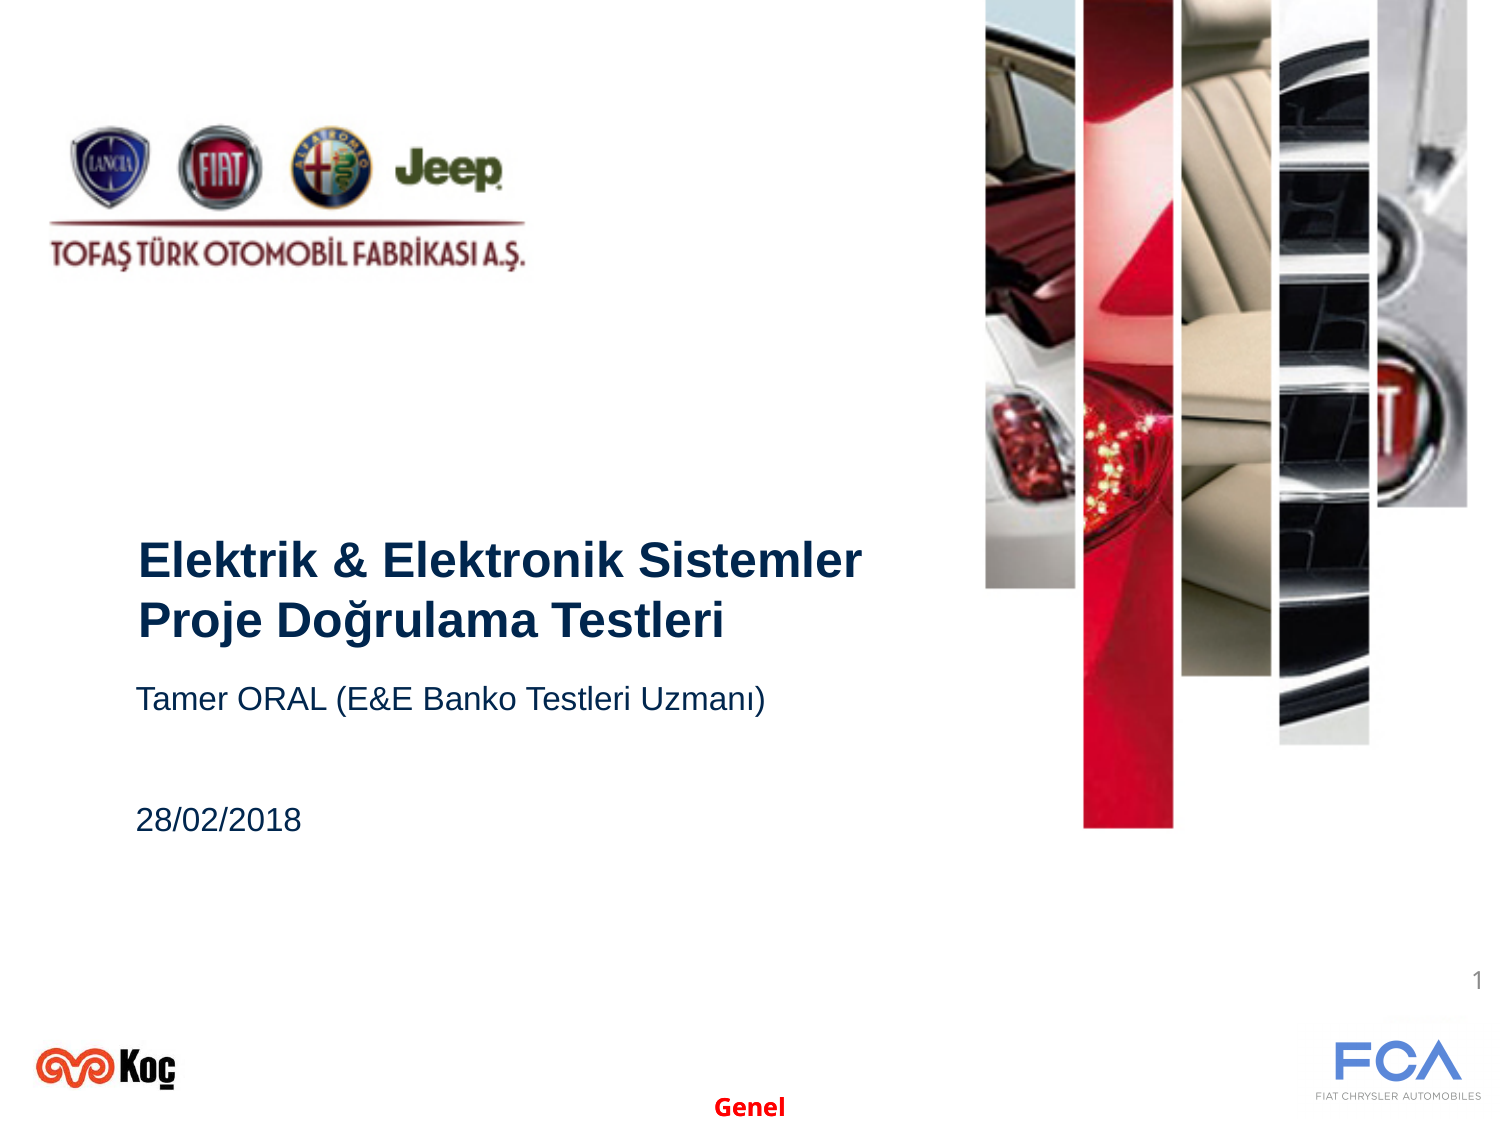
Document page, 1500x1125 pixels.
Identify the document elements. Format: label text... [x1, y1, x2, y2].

text_box 1 [1434, 962, 1500, 1000]
text_box Tamer ORAL (E&E Banko Testleri Uzmanı) 28/02/2018 [135, 656, 798, 764]
picture [0, 0, 1500, 1125]
title Elektrik & Elektronik Sistemler Proje Doğrulama Testleri [138, 527, 918, 622]
